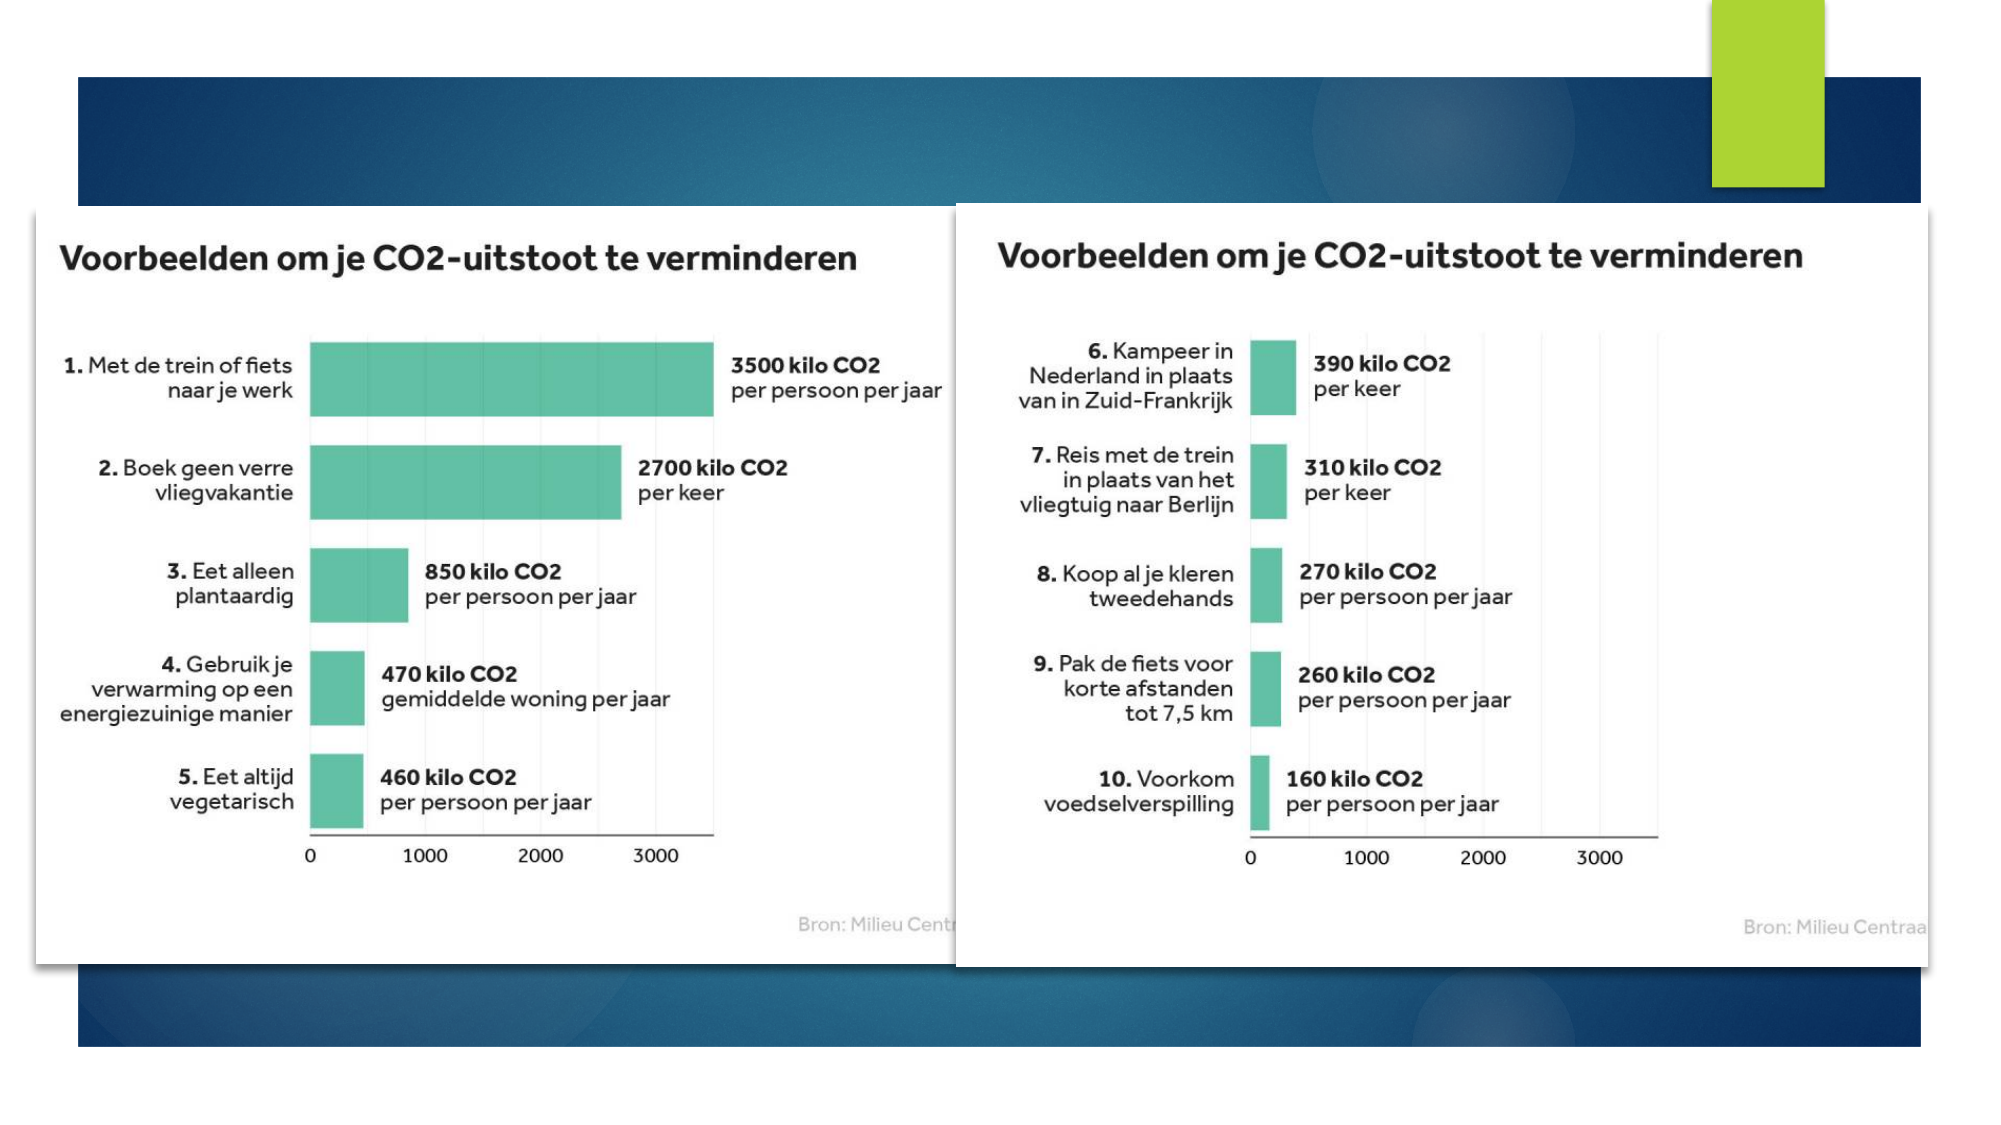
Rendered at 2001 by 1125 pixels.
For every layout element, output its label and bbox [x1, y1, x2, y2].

list [35, 206, 951, 964]
picture [955, 203, 1929, 968]
text_box [0, 0, 2000, 1125]
